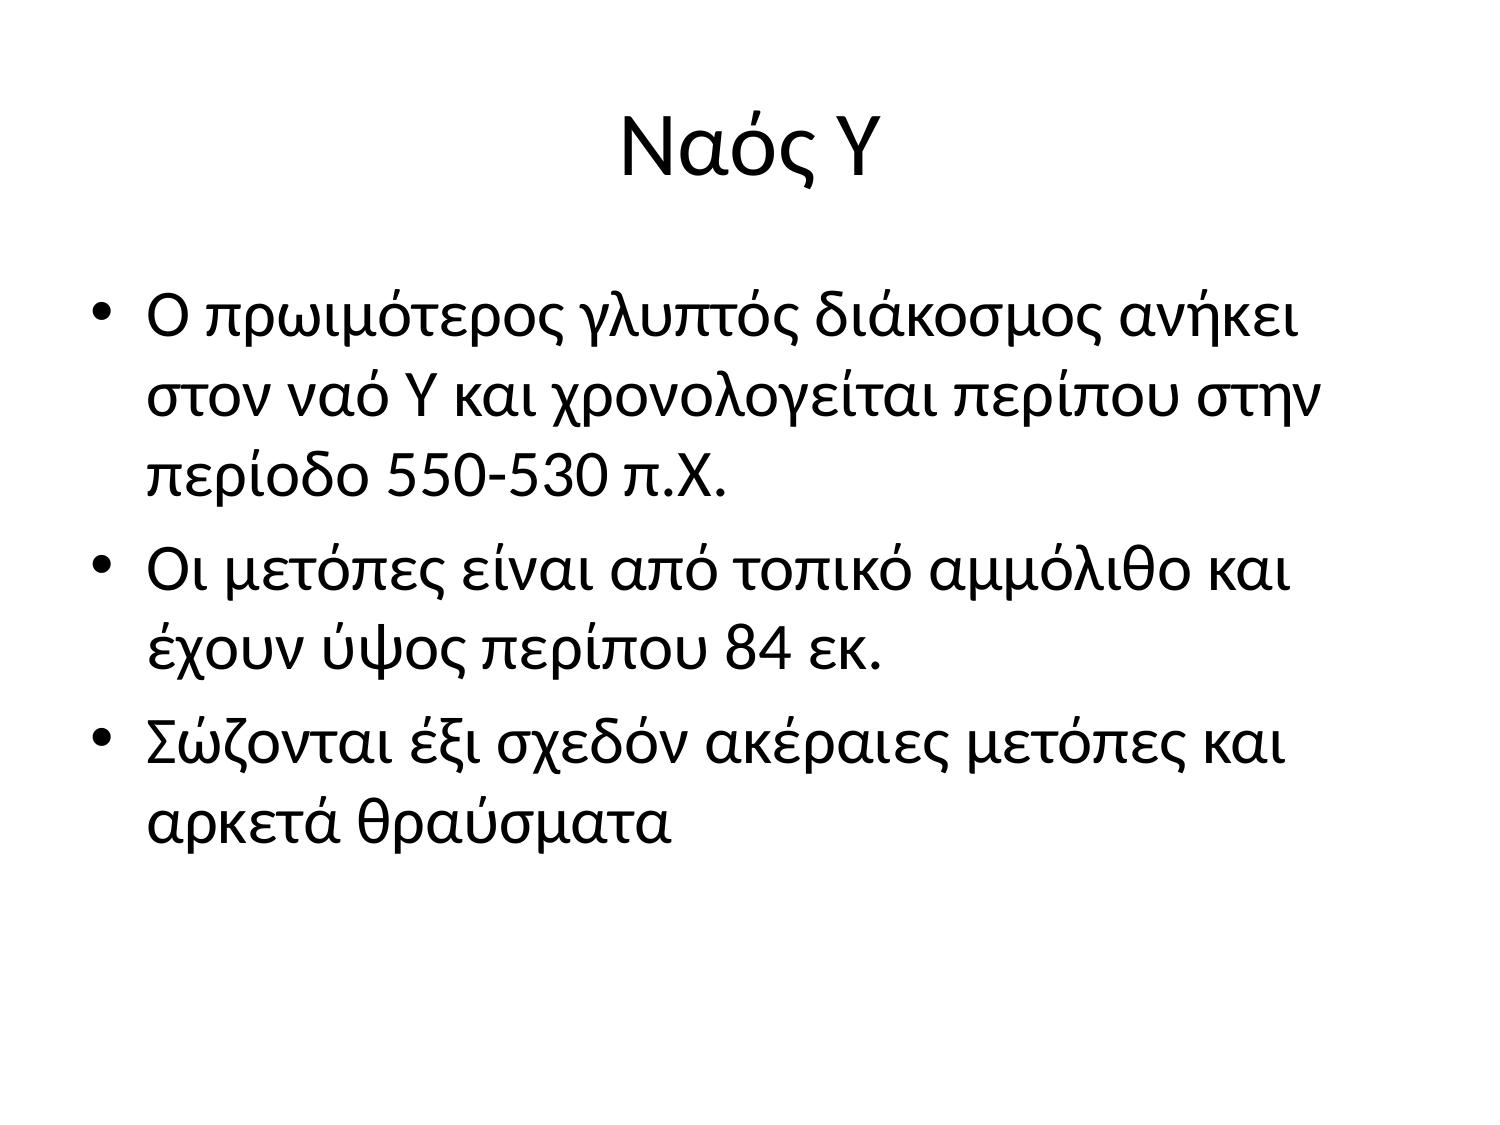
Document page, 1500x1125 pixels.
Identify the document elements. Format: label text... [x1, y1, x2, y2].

list Ο πρωιμότερος γλυπτός διάκοσμος ανήκει στον ναό Υ και χρονολογείται περίπου στην περίοδο 550-530 π.Χ. Οι μετόπες είναι από τοπικό αμμόλιθο και έχουν ύψος περίπου 84 εκ. Σώζονται έξι σχεδόν ακέραιες μετόπες και αρκετά θραύσματα [75, 262, 1425, 1005]
title Ναός Υ [75, 45, 1425, 233]
